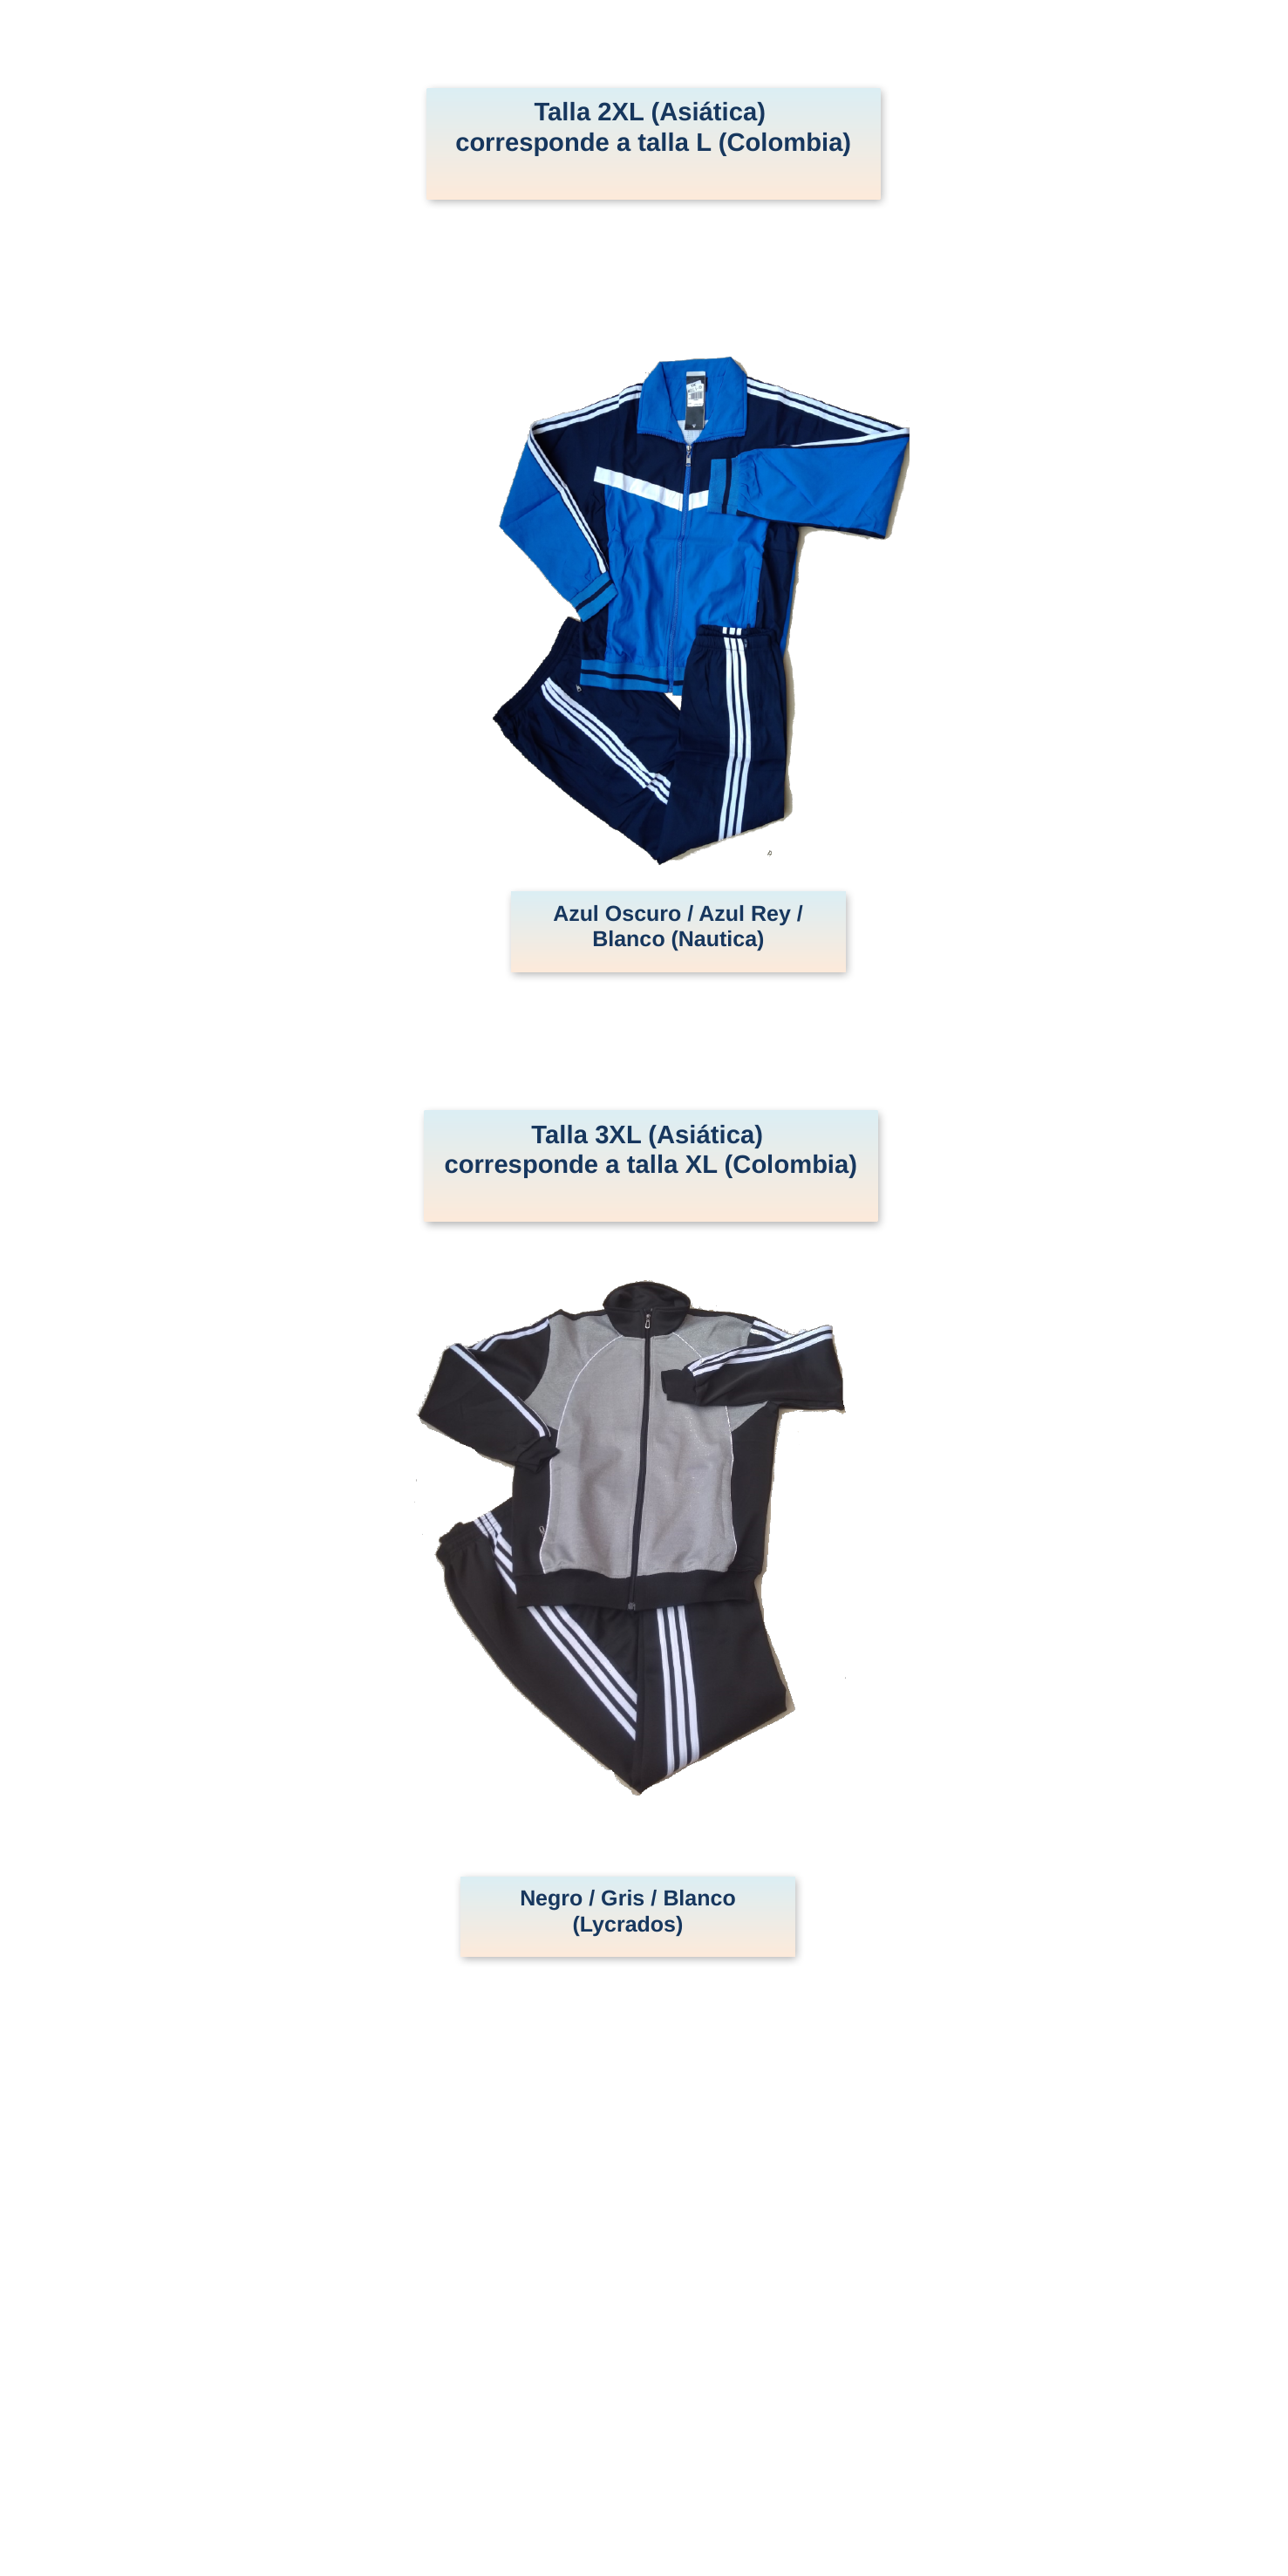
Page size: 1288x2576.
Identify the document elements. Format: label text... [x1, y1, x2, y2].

text_box Azul Oscuro / Azul Rey / Blanco (Nautica) [509, 890, 848, 974]
text_box Talla 2XL (Asiática) corresponde a talla L (Colombia) [426, 86, 882, 201]
text_box Negro / Gris / Blanco (Lycrados) [459, 1875, 797, 1959]
picture [413, 1279, 847, 1796]
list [486, 353, 910, 869]
text_box Talla 3XL (Asiática) corresponde a talla XL (Colombia) [423, 1109, 879, 1223]
